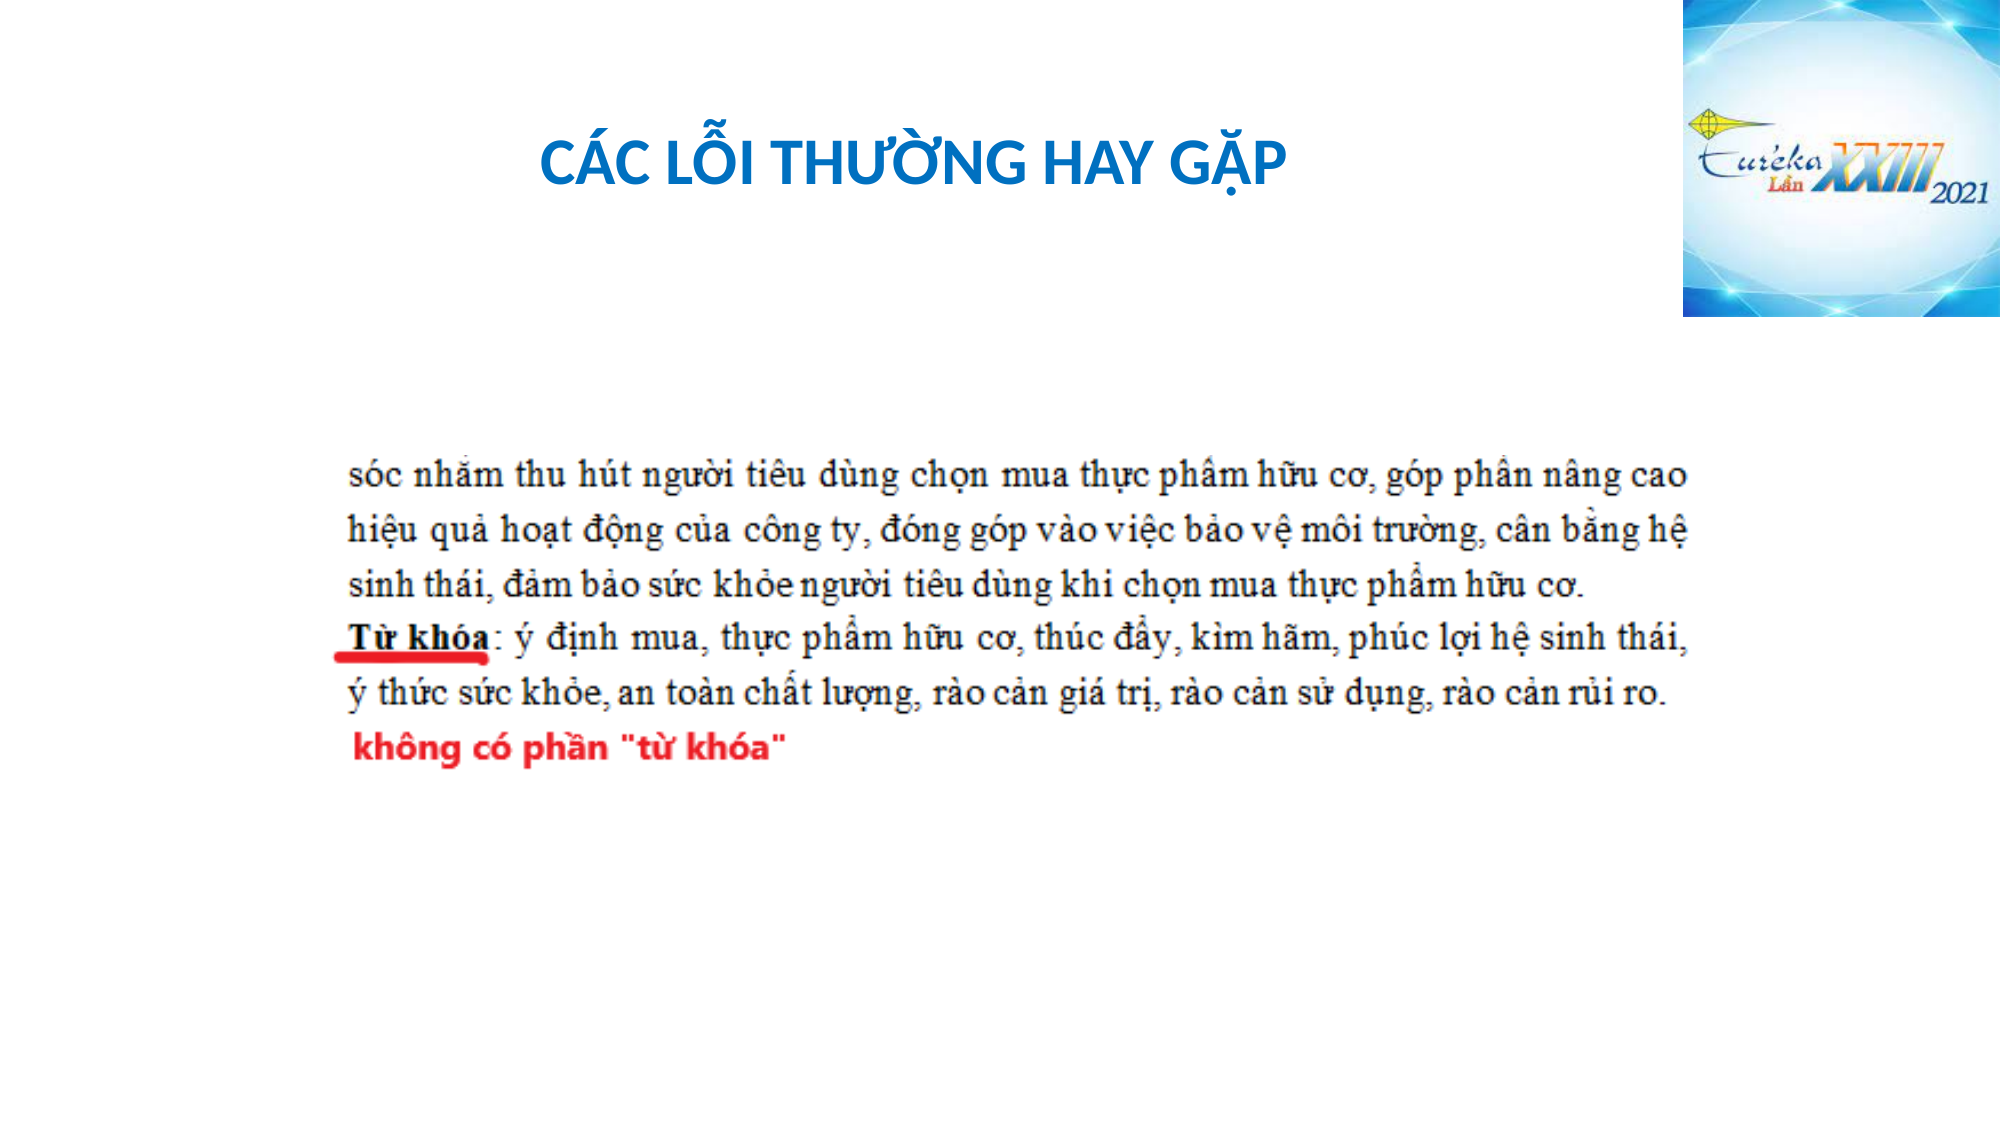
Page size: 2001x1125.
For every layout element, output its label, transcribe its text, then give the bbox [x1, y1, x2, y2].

text_box CÁC LỖI THƯỜNG HAY GẶP [525, 110, 1431, 205]
picture [248, 455, 1766, 790]
picture [1683, 0, 2000, 317]
